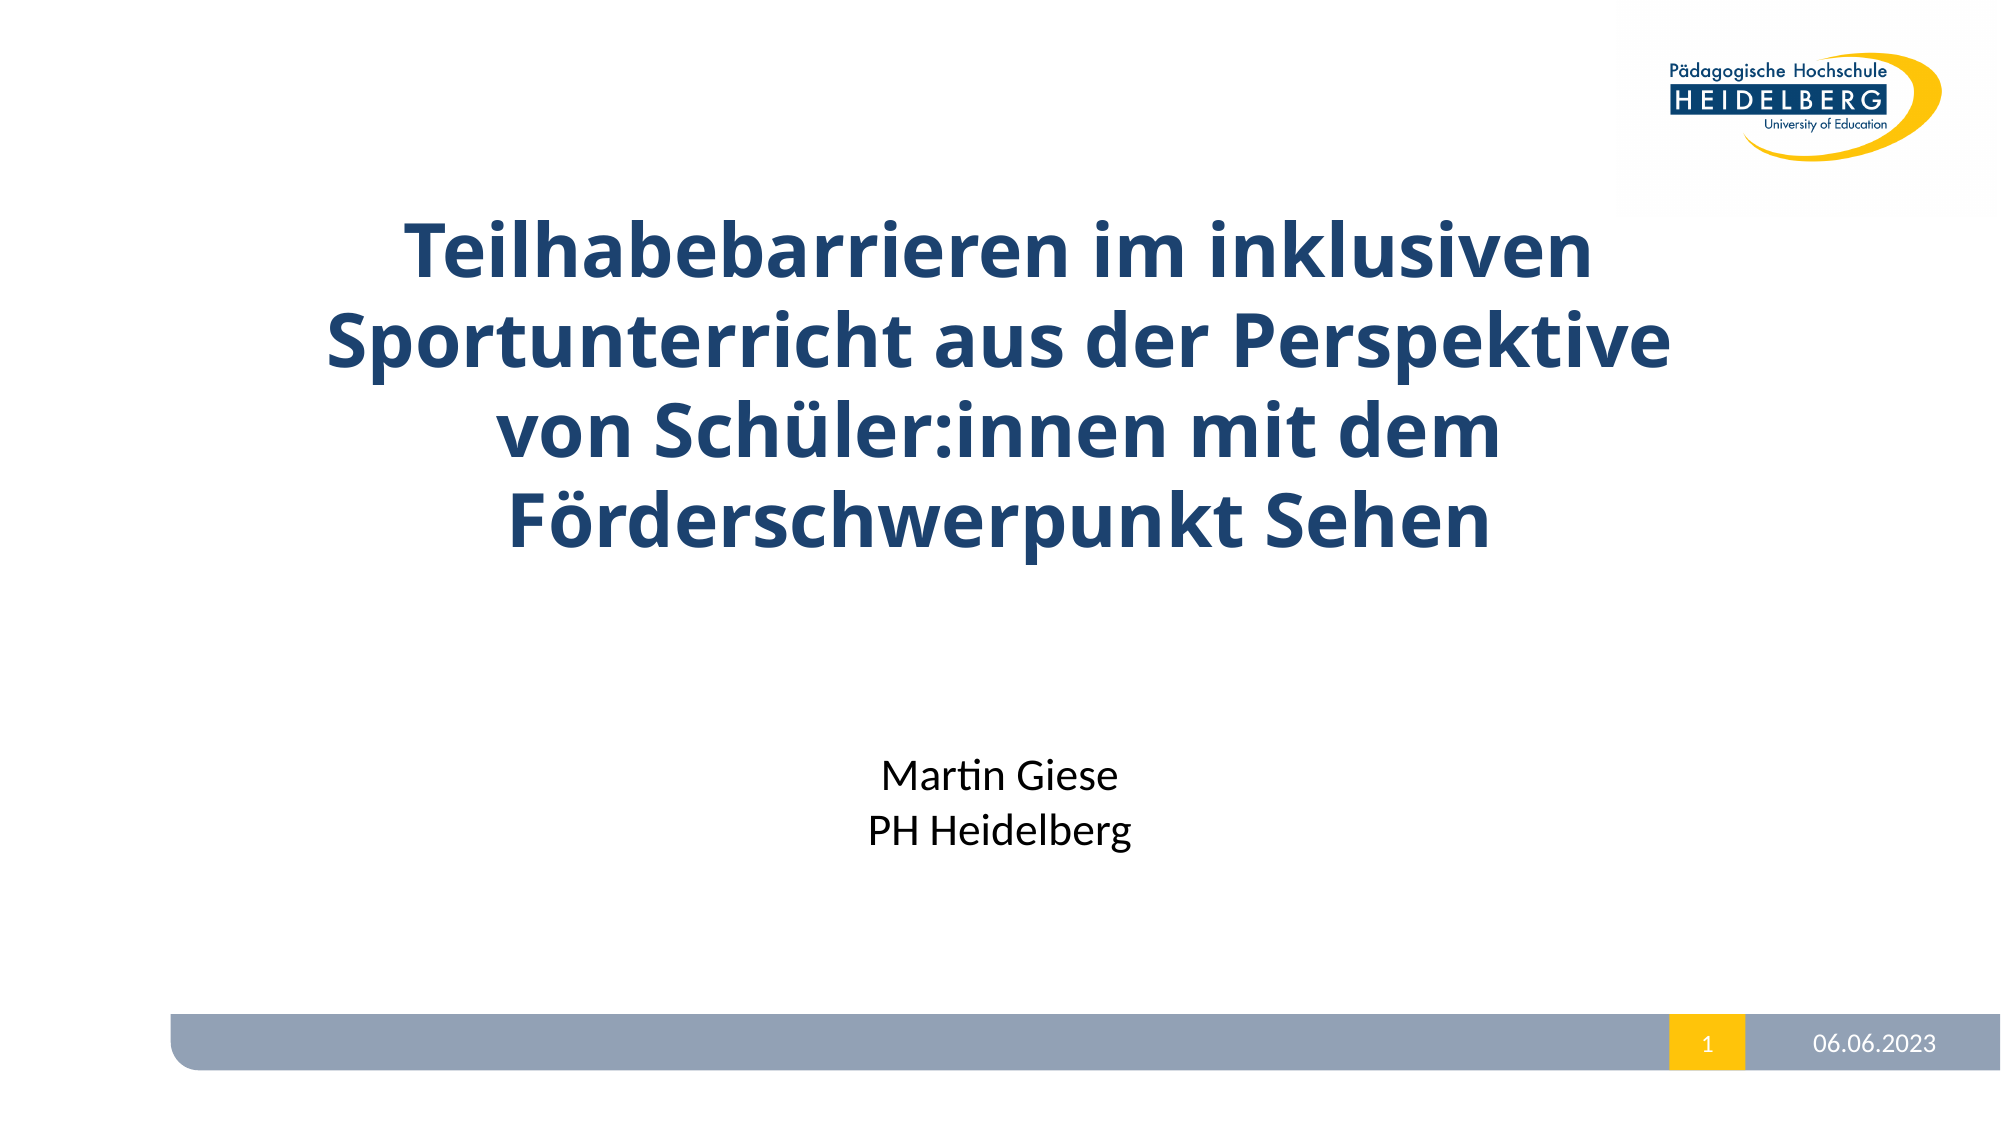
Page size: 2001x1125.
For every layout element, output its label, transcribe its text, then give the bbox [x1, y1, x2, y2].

picture [1616, 0, 1997, 217]
title Teilhabebarrieren im inklusiven Sportunterricht aus der Perspektive von Schüler:innen mit dem Förderschwerpunkt Sehen [249, 184, 1750, 563]
subtitle Martin Giese PH Heidelberg [249, 590, 1750, 863]
